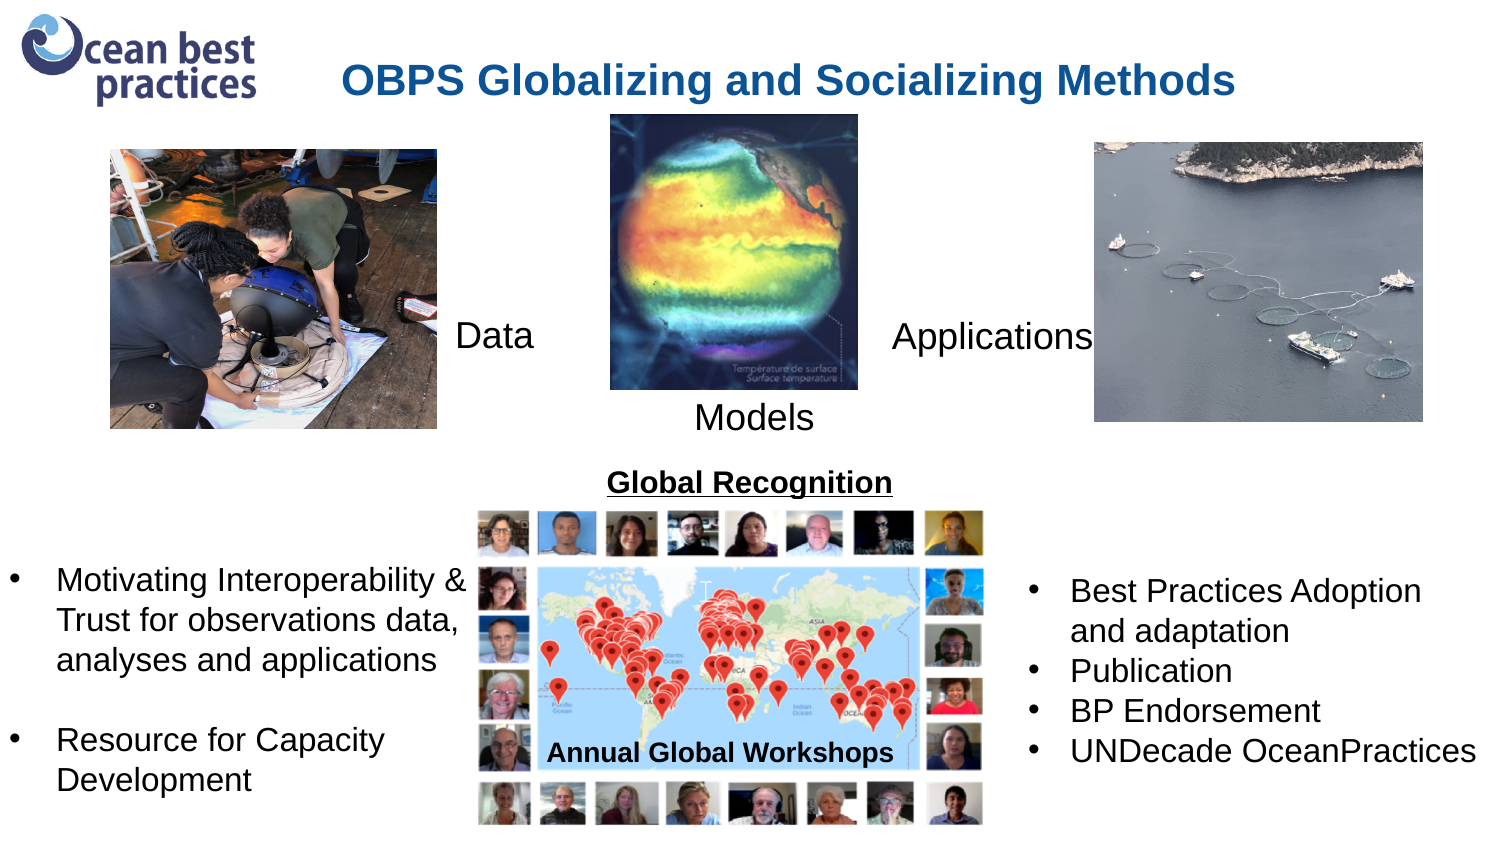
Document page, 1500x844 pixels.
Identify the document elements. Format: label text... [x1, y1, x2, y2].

text_box Models [679, 399, 830, 446]
text_box Global Recognition [436, 451, 1064, 512]
picture [110, 148, 437, 429]
text_box Best Practices Adoption and adaptation Publication BP Endorsement UNDecade OceanPractices [1010, 558, 1494, 781]
picture [1094, 142, 1423, 423]
text_box Motivating Interoperability & Trust for observations data, analyses and applications Resource for Capacity Development [0, 547, 462, 810]
text_box Data [441, 303, 604, 364]
text_box OBPS Globalizing and Socializing Methods [257, 32, 1439, 116]
picture [467, 499, 1005, 833]
picture [609, 114, 858, 390]
picture [20, 0, 257, 109]
text_box Applications [877, 304, 1089, 365]
